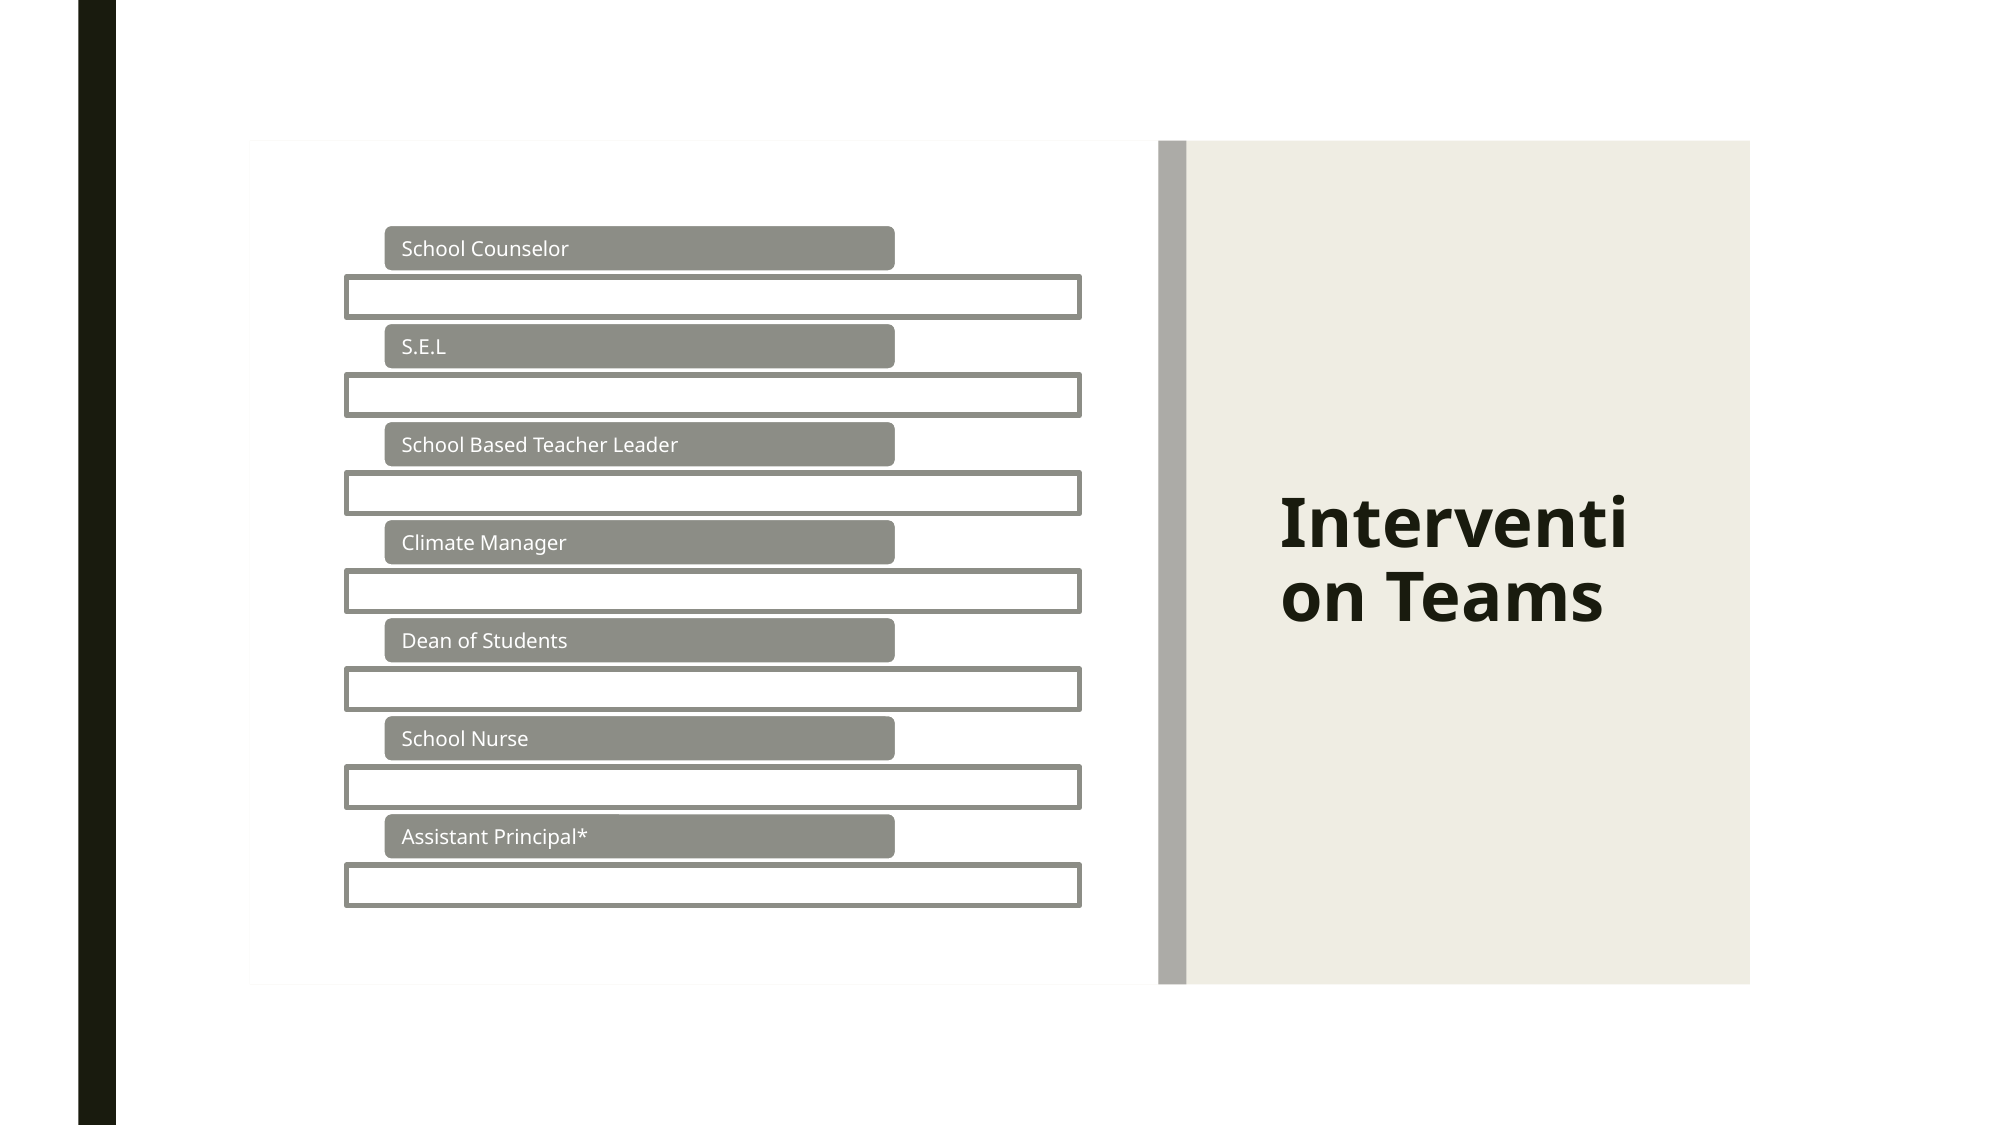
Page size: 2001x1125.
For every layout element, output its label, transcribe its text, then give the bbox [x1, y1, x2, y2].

title Intervention Teams [1265, 219, 1672, 906]
text_box [1156, 138, 1189, 987]
text_box [247, 138, 1156, 987]
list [346, 219, 1080, 906]
text_box [1189, 138, 1753, 987]
